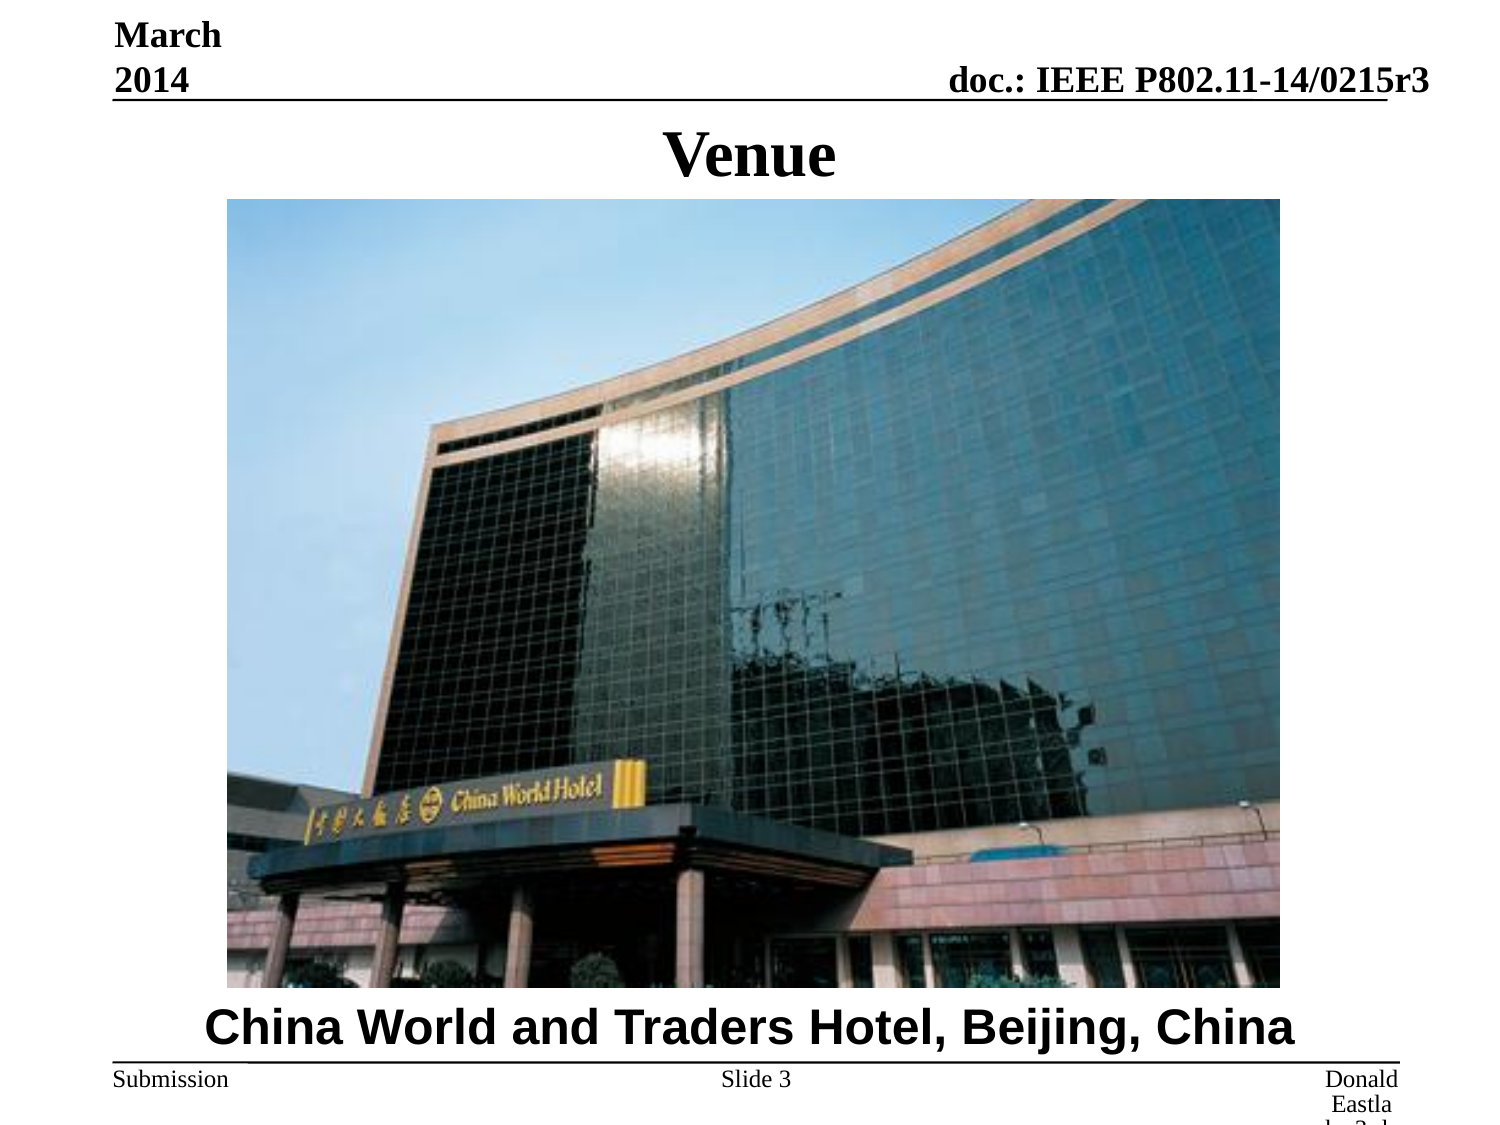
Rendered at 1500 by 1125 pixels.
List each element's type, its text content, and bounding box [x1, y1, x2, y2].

subtitle China World and Traders Hotel, Beijing, China [112, 987, 1388, 1063]
title Venue [112, 99, 1388, 200]
slide_number Slide 3 [712, 1063, 800, 1093]
footer Donald Eastlake 3rd, Huawei Technologies [1325, 1062, 1402, 1093]
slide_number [114, 54, 290, 99]
picture [227, 199, 1280, 988]
